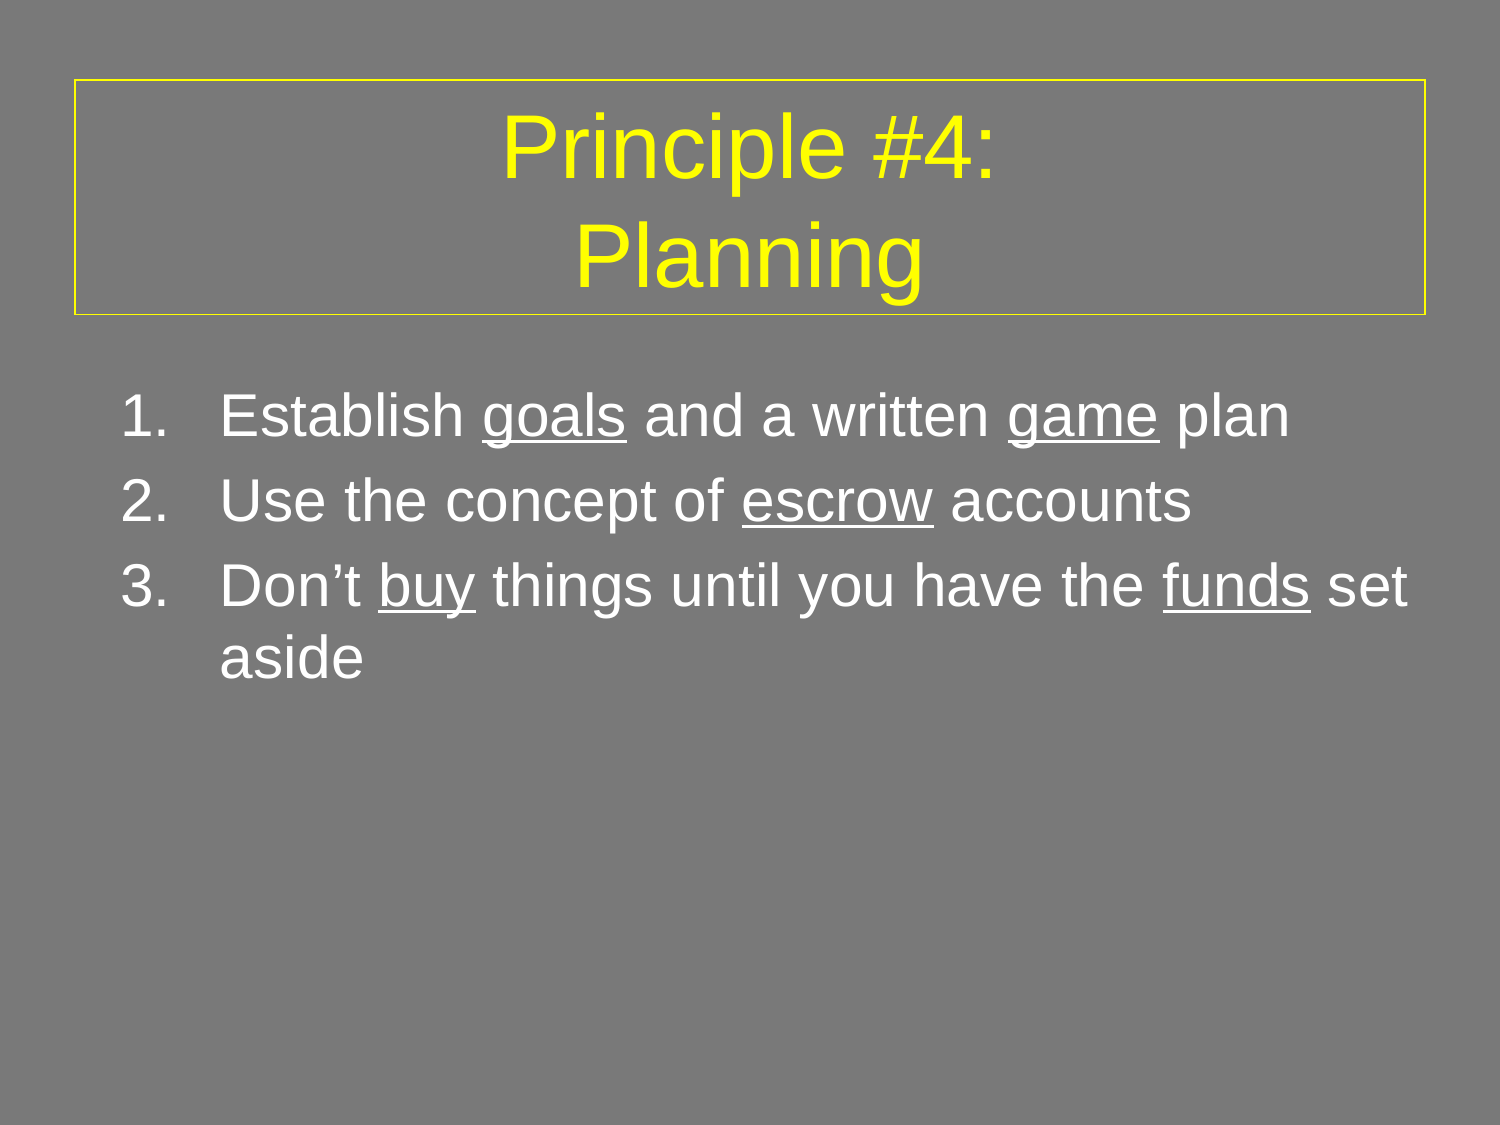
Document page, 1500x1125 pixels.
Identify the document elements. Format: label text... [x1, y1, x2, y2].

list Establish goals and a written game plan Use the concept of escrow accounts Don’t buy things until you have the funds set aside [111, 368, 1458, 1045]
title Principle #4: Planning [74, 79, 1426, 316]
